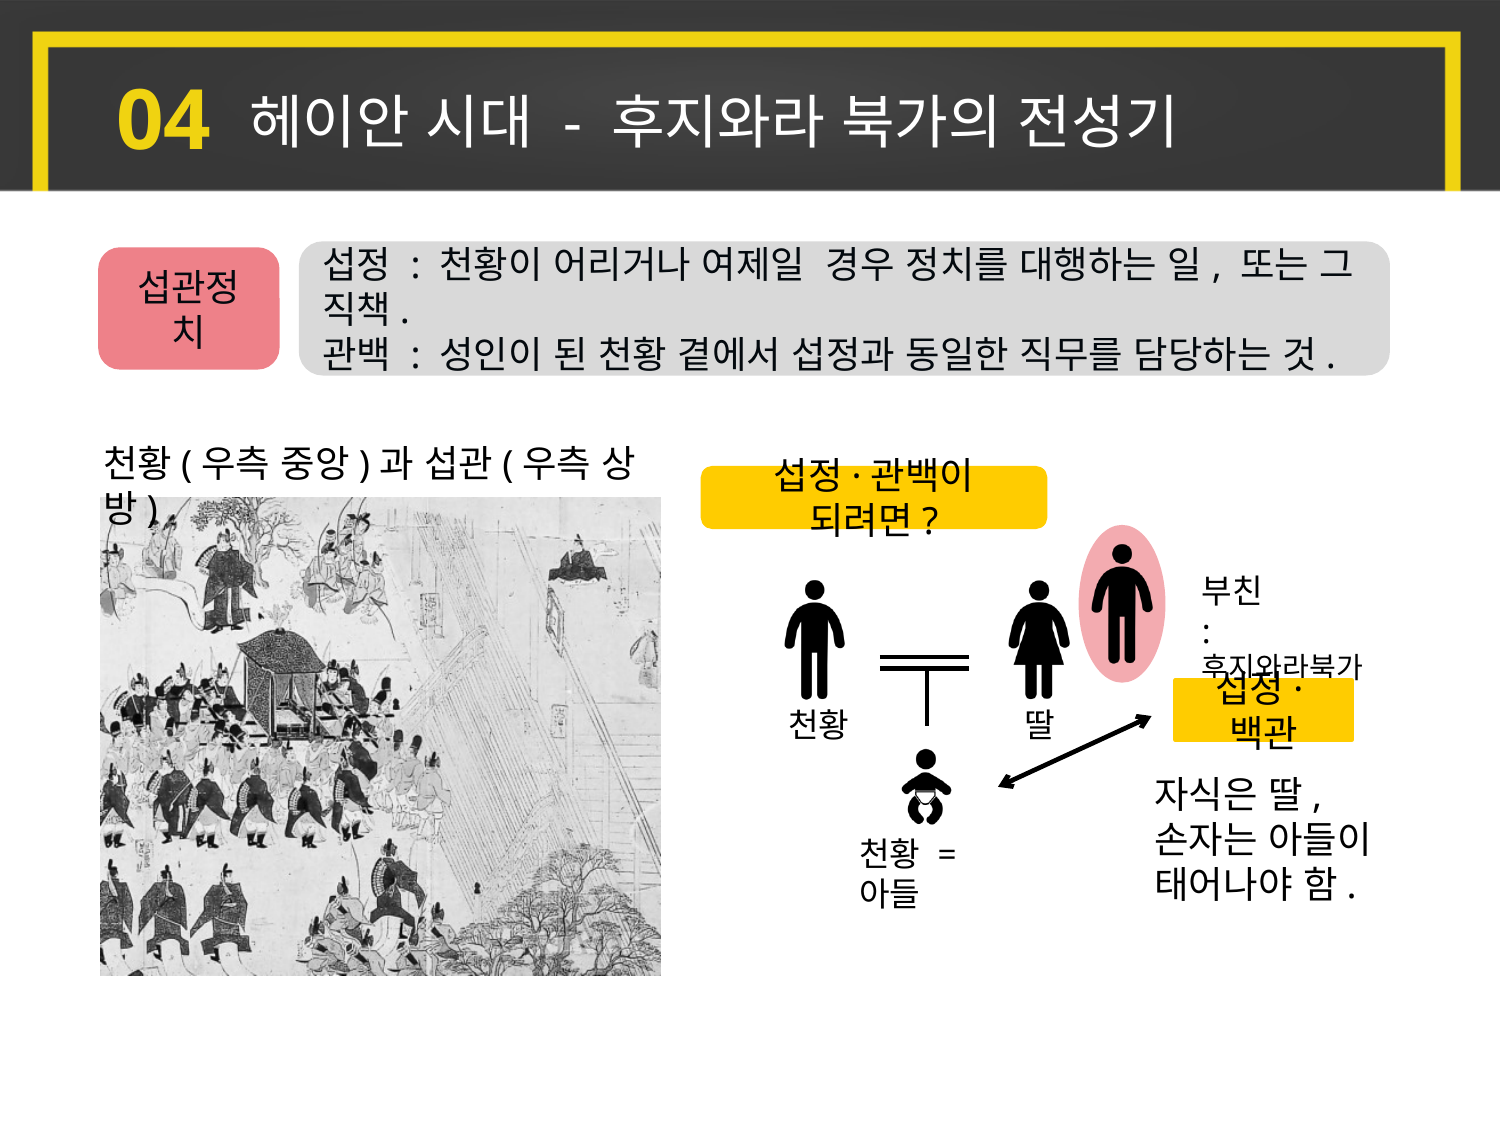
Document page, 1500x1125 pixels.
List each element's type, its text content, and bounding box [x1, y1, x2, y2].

picture [0, 0, 1500, 1125]
text_box 섭정·관백이 되려면? [700, 465, 1048, 530]
text_box 섭정·백관 [1173, 678, 1354, 742]
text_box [997, 715, 1152, 788]
text_box 04 [81, 58, 246, 174]
text_box 섭관정치 [98, 247, 280, 370]
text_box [1056, 526, 1188, 681]
text_box 부친 : 후지와라북가 [1193, 562, 1388, 692]
text_box 자식은 딸, 손자는 아들이 태어나야 함. [1139, 763, 1459, 913]
text_box 섭정 : 천황이 어리거나 여제일 경우 정치를 대행하는 일, 또는 그 직책. 관백 : 성인이 된 천황 곁에서 섭정과 동일한 직무를 담당하는 것. [298, 241, 1390, 376]
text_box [749, 574, 1105, 882]
text_box 천황(우측 중앙)과 섭관(우측 상방) [88, 432, 703, 537]
text_box 헤이안 시대 - 후지와라 북가의 전성기 [234, 78, 1313, 163]
